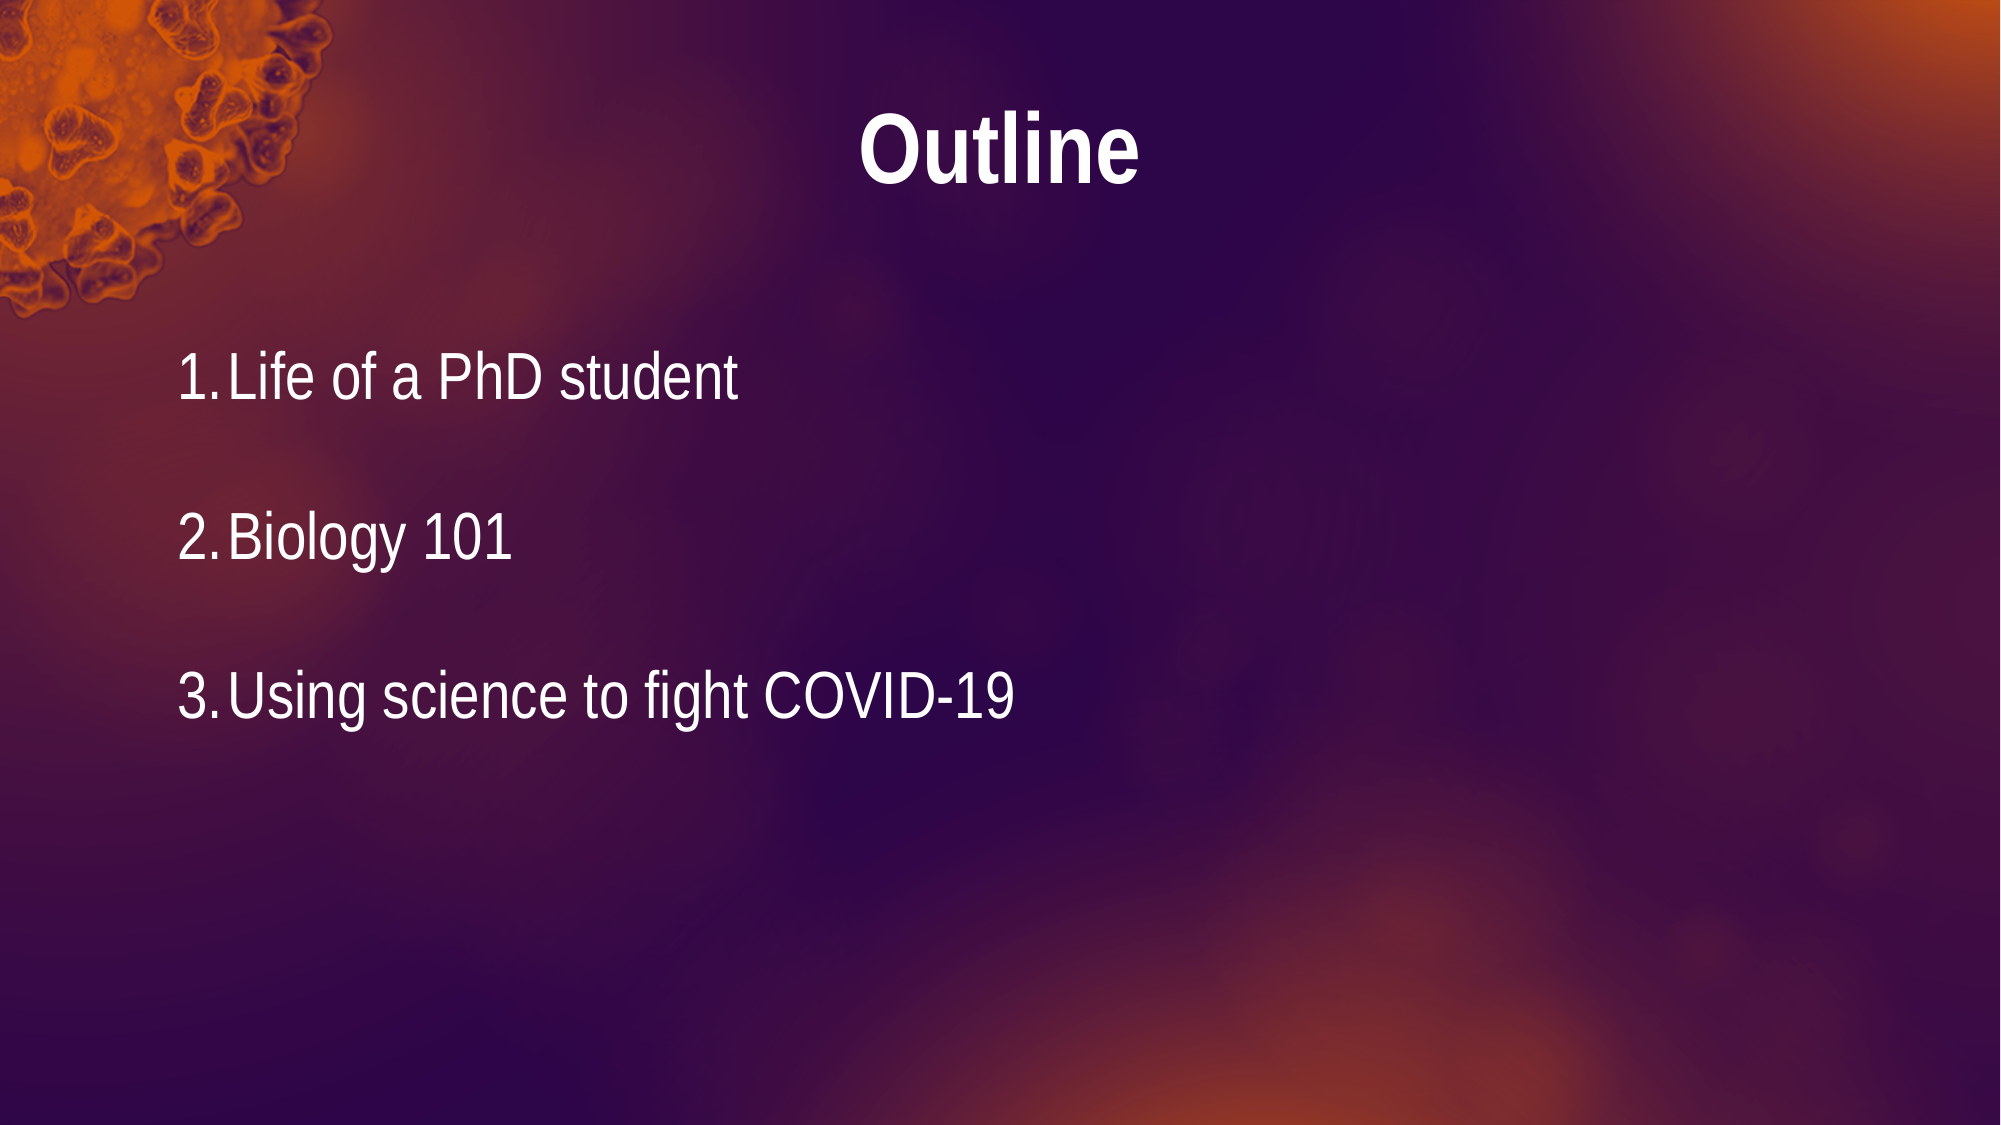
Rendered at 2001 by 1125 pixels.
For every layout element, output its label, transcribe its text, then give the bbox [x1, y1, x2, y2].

title Outline [205, 76, 1795, 200]
picture [0, 0, 2001, 1125]
list Life of a PhD student Biology 101 Using science to fight COVID-19 [157, 312, 1843, 1001]
